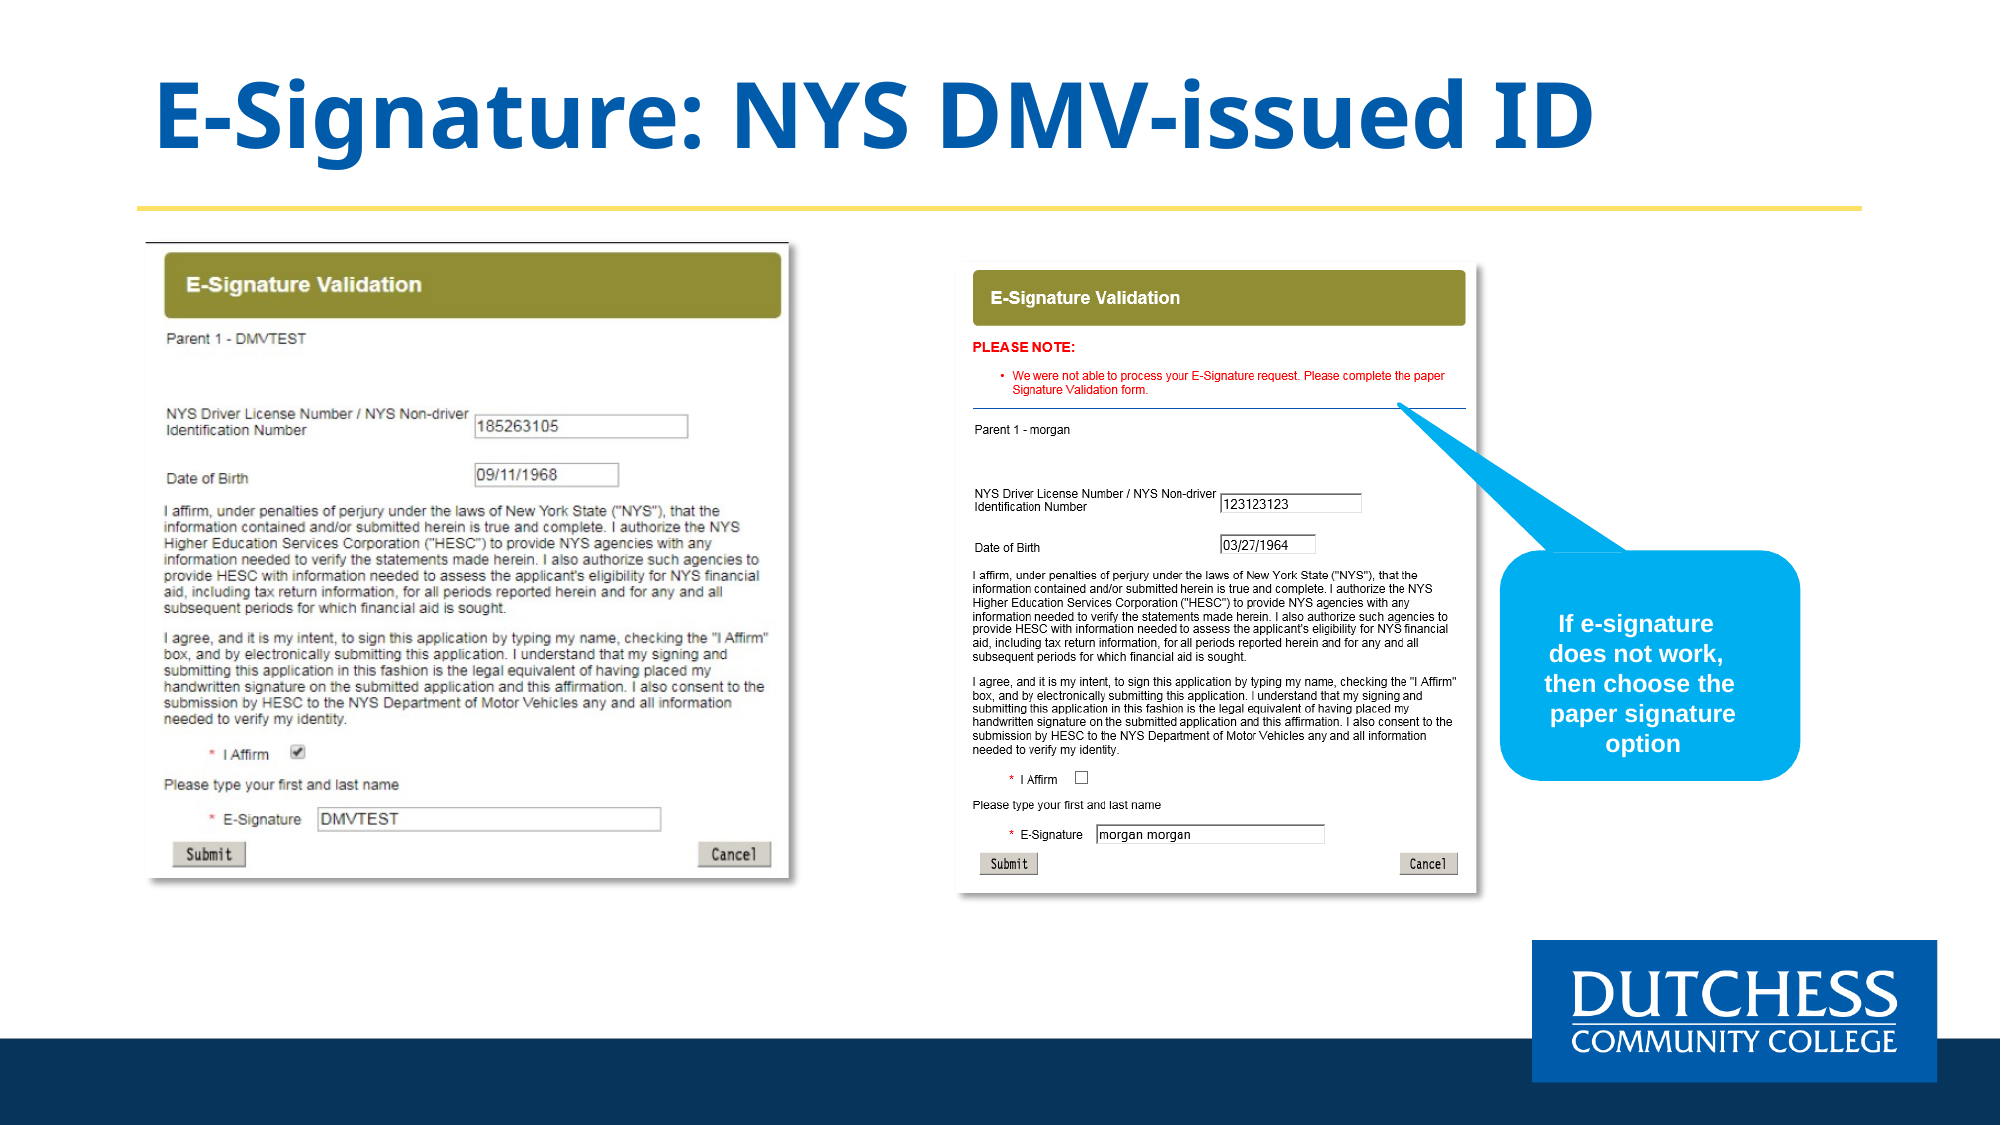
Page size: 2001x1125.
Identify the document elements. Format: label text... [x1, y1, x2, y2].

title E-Signature: NYS DMV-issued ID [137, 36, 1863, 202]
picture [0, 940, 2000, 1125]
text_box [140, 236, 804, 893]
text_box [951, 257, 1799, 908]
